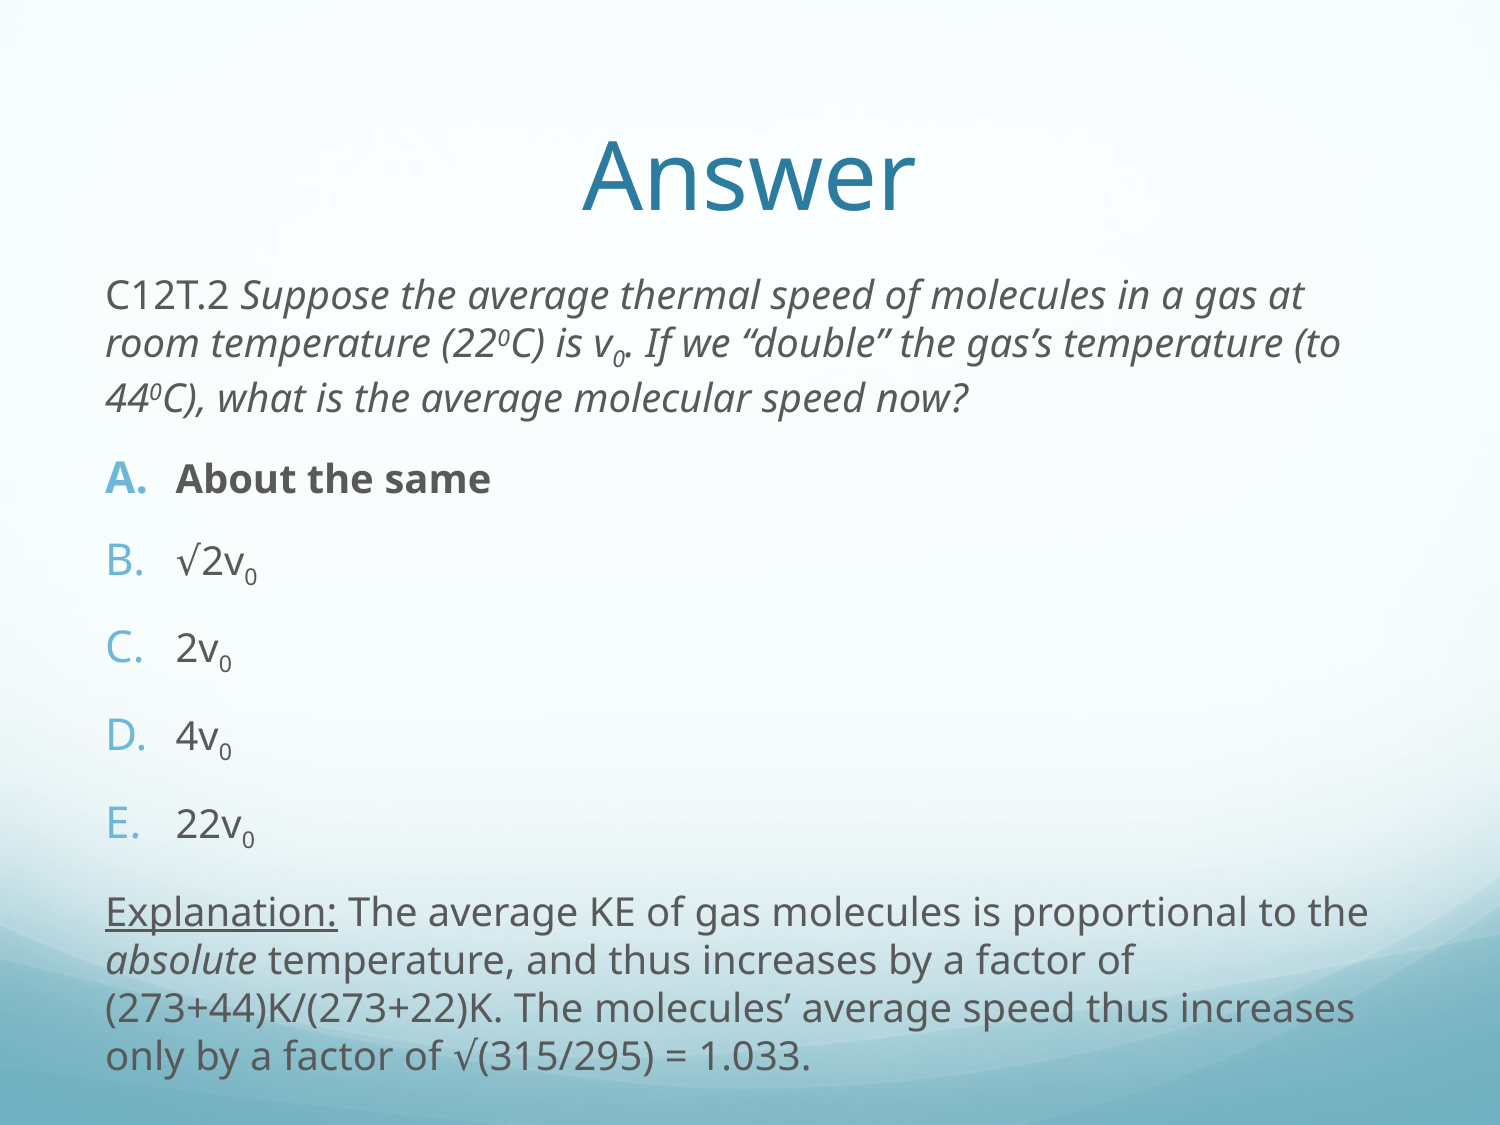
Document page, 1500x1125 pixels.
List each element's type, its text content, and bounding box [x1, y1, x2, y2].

title Answer [90, 17, 1410, 237]
list C12T.2 Suppose the average thermal speed of molecules in a gas at room temperature (220C) is v0. If we “double” the gas’s temperature (to 440C), what is the average molecular speed now? About the same √2v0 2v0 4v0 22v0 Explanation: The average KE of gas molecules is proportional to the absolute temperature, and thus increases by a factor of (273+44)K/(273+22)K. The molecules’ average speed thus increases only by a factor of √(315/295) = 1.033. [90, 262, 1410, 1089]
